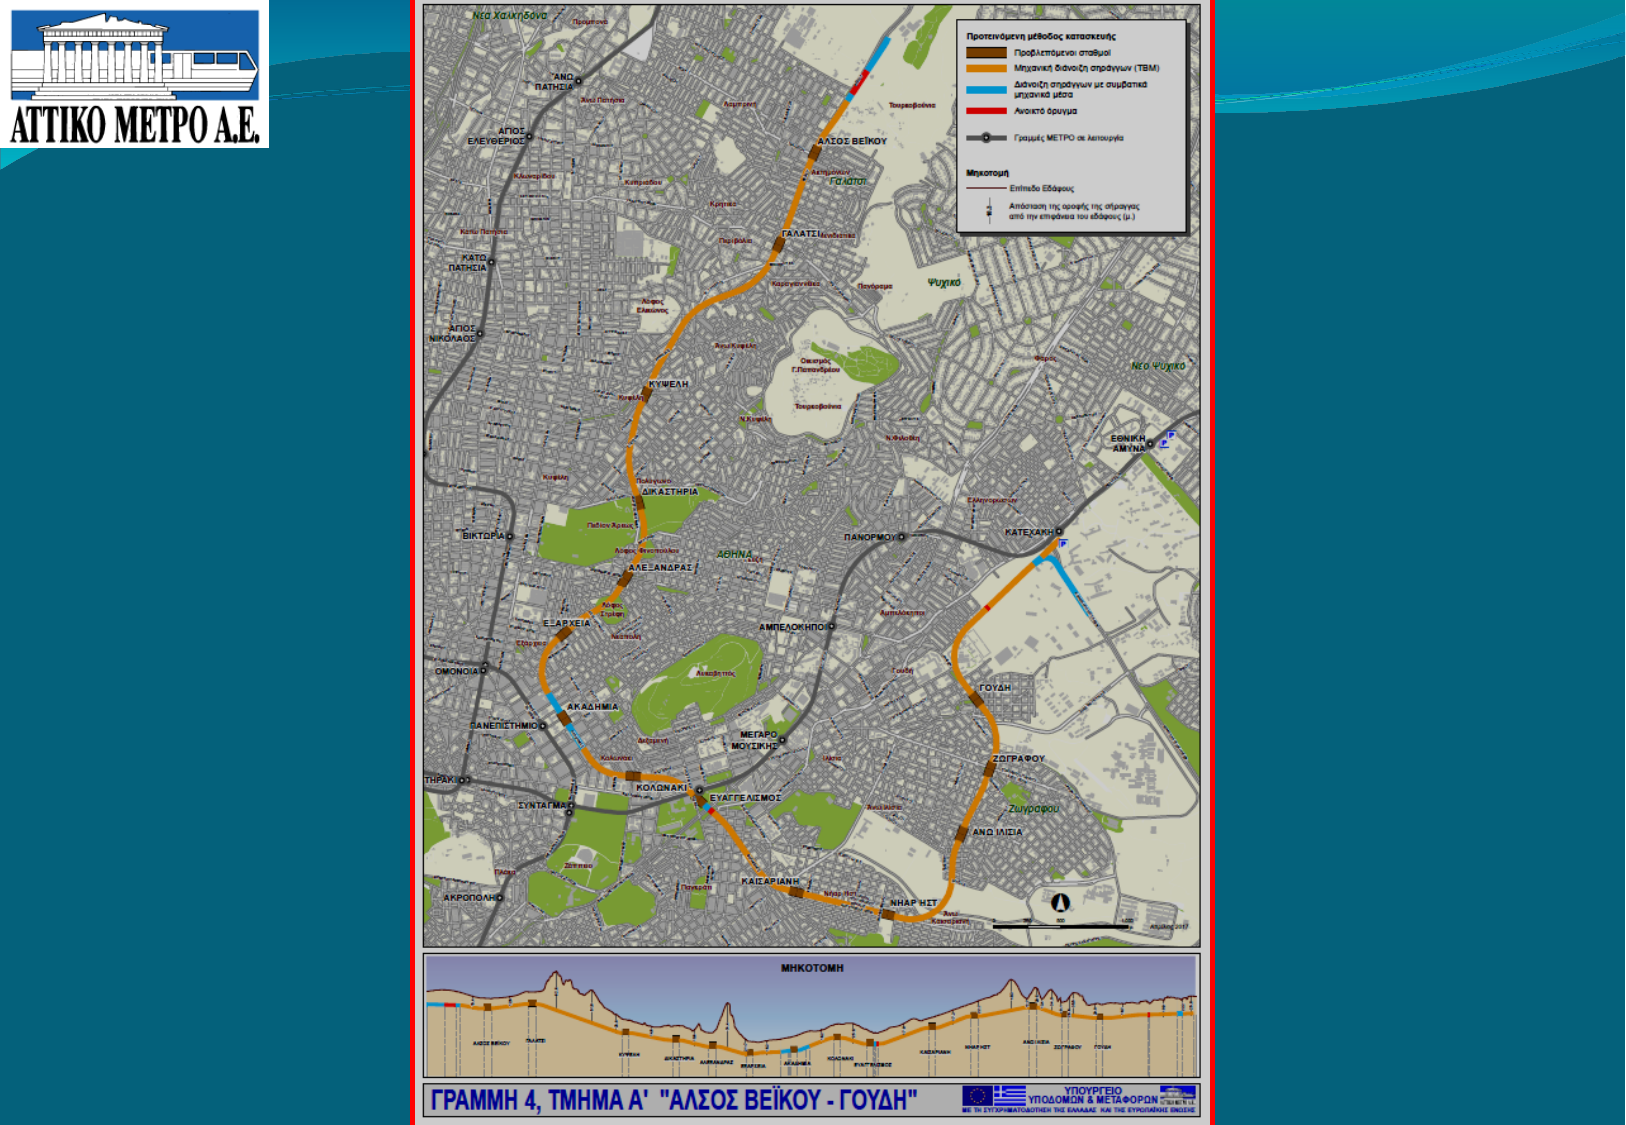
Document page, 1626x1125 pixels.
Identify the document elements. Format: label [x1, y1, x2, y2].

picture [1215, 76, 1535, 112]
picture [414, 0, 1211, 1125]
picture [0, 0, 268, 149]
